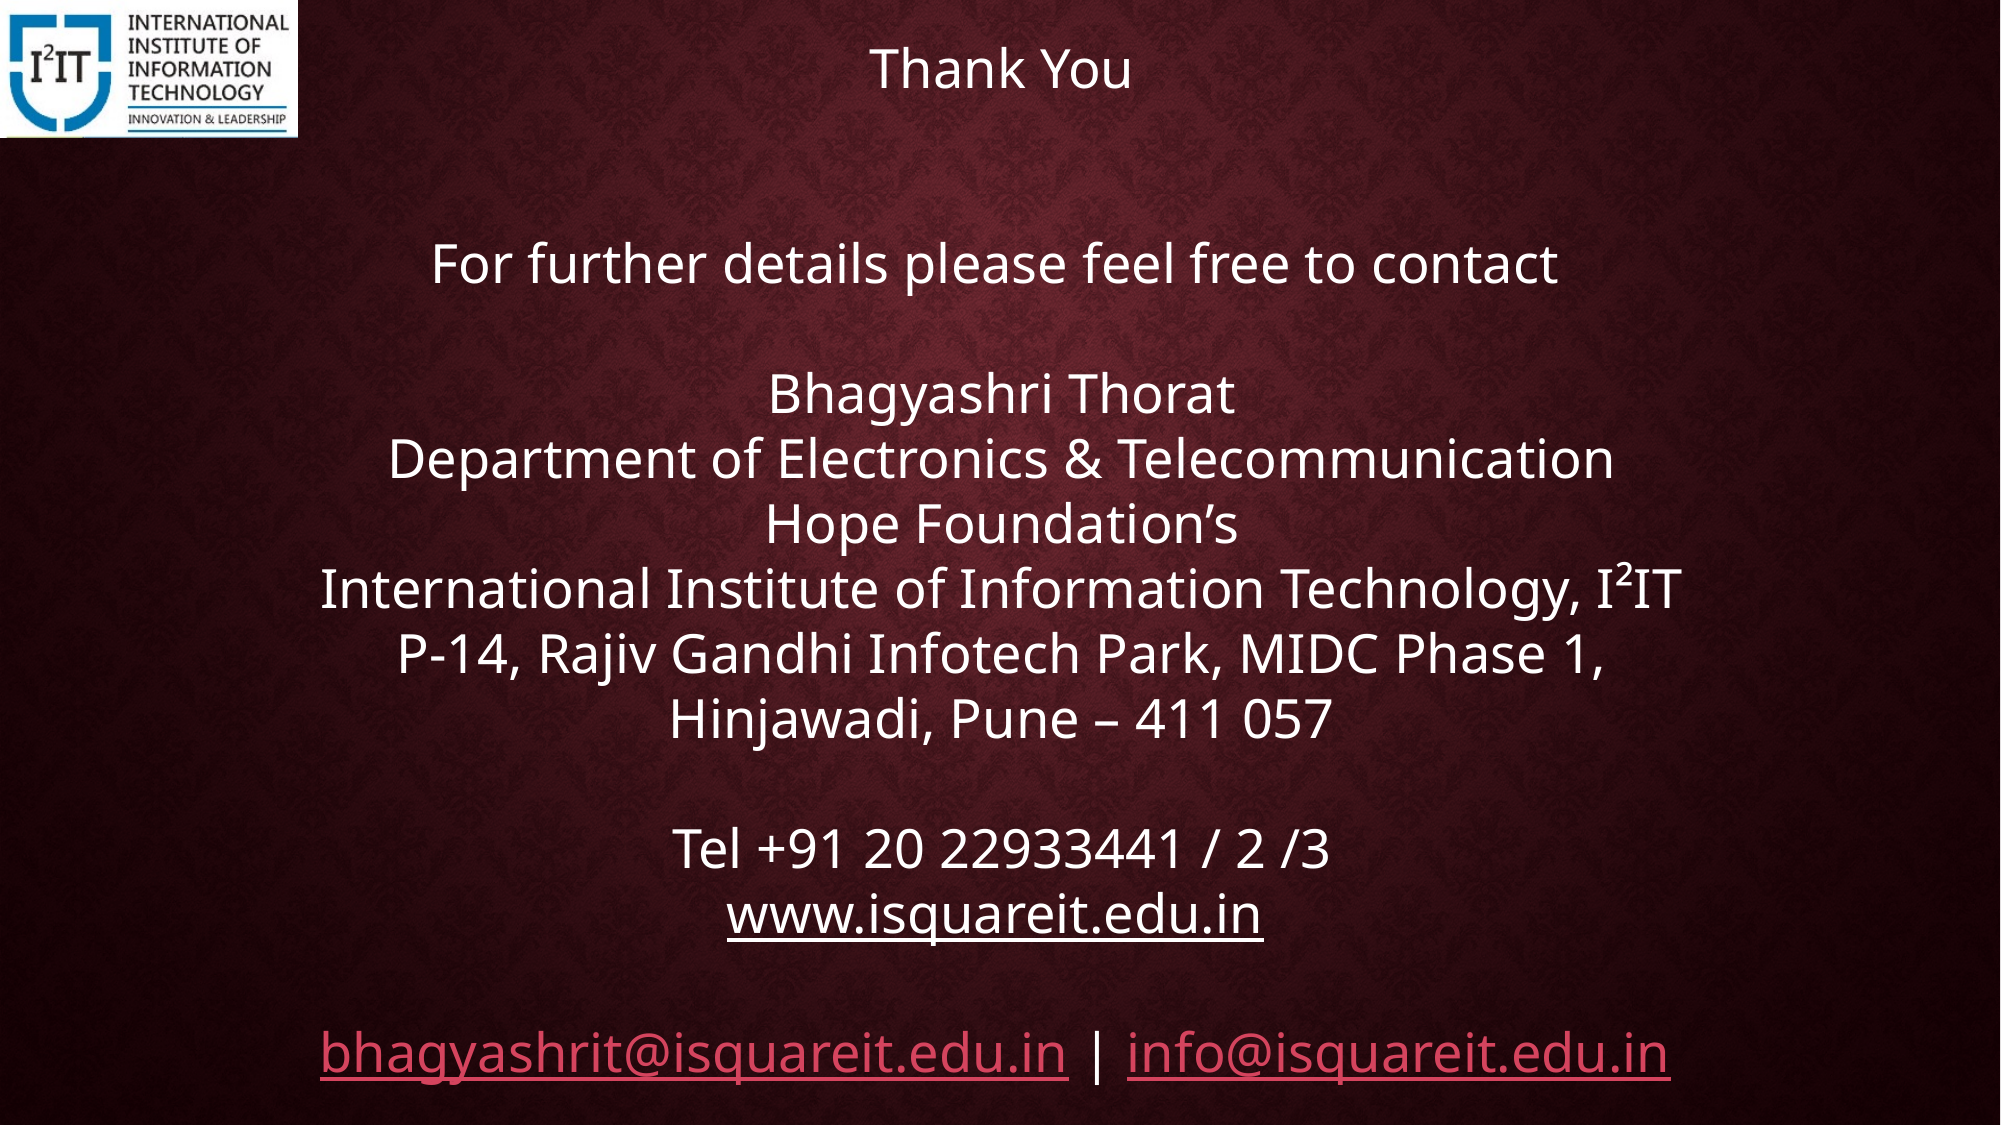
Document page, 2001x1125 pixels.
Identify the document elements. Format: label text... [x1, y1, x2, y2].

picture [0, 0, 298, 139]
text_box Thank You For further details please feel free to contact Bhagyashri Thorat Department of Electronics & Telecommunication Hope Foundation’s International Institute of Information Technology, I²IT P-14, Rajiv Gandhi Infotech Park, MIDC Phase 1, Hinjawadi, Pune – 411 057 Tel +91 20 22933441 / 2 /3 www.isquareit.edu.in bhagyashrit@isquareit.edu.in | info@isquareit.edu.in [74, 27, 1930, 1100]
